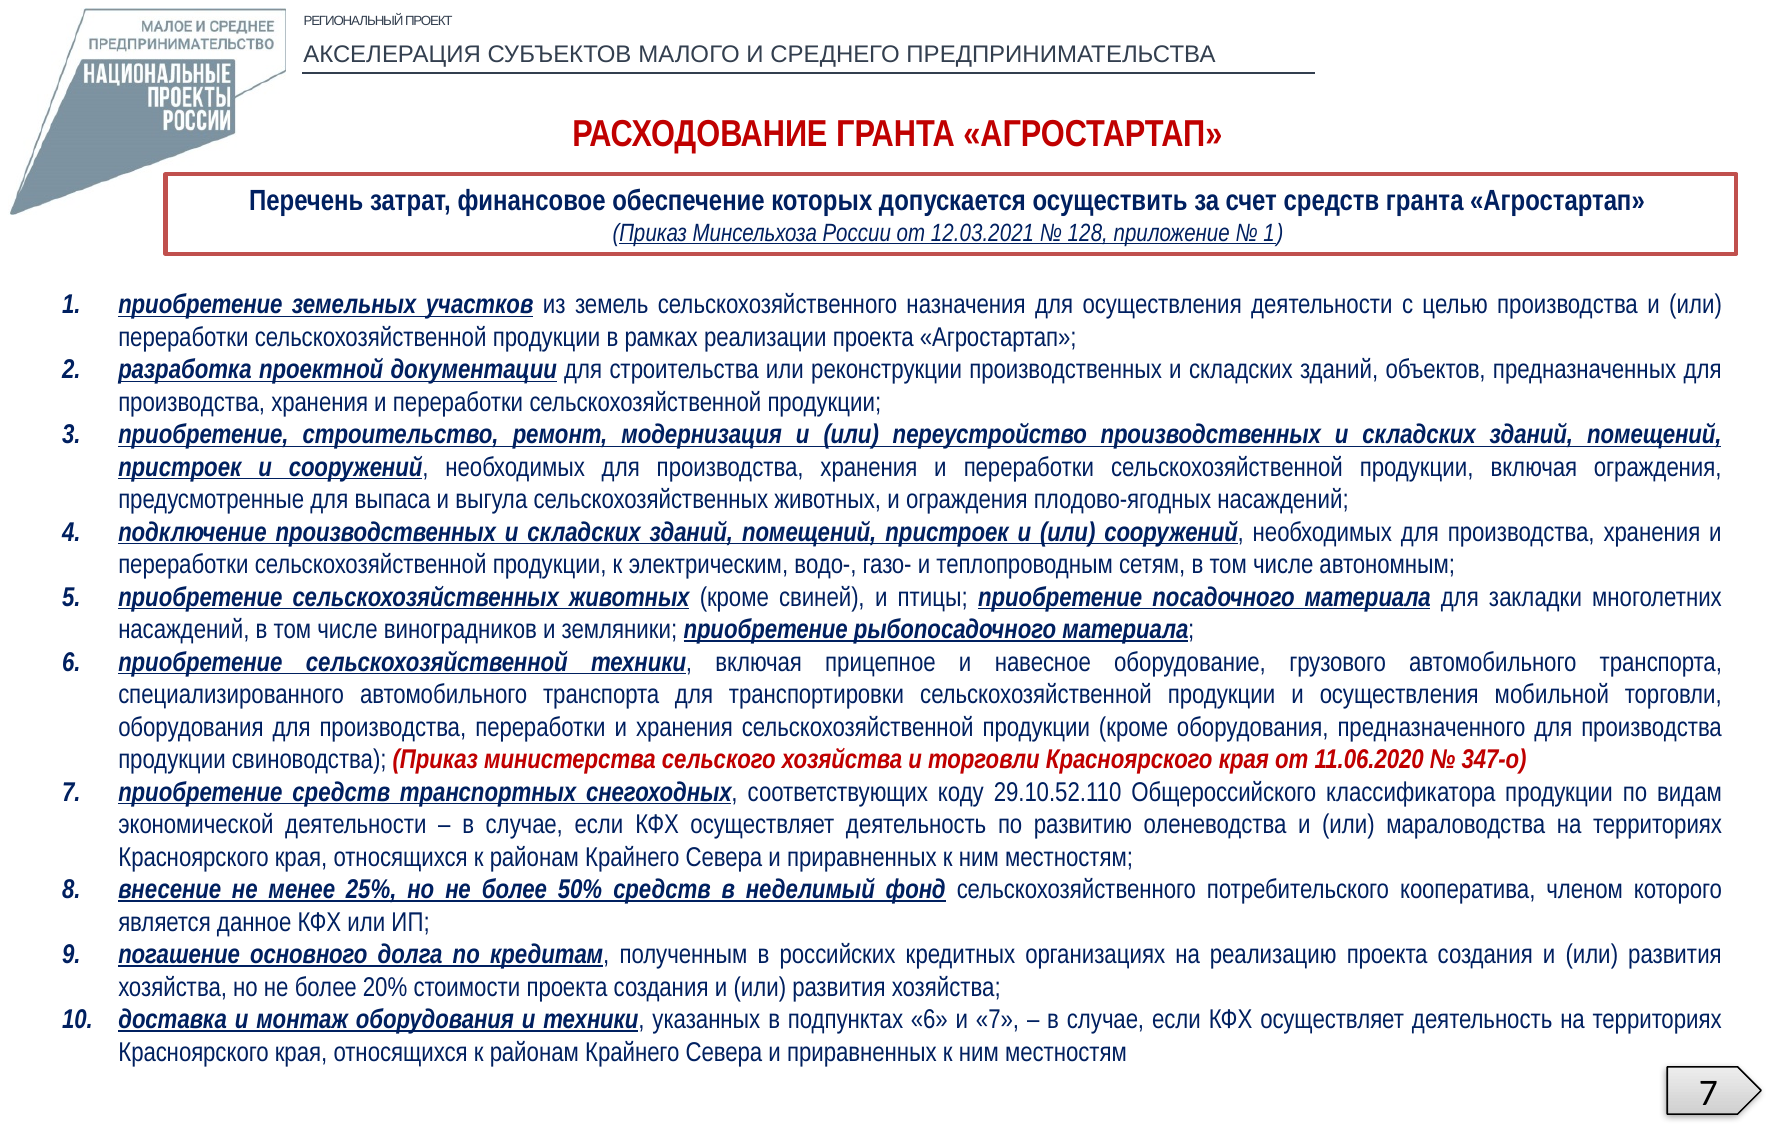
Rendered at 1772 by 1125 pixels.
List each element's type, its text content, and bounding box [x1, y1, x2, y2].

picture [8, 8, 286, 215]
text_box РЕГИОНАЛЬНЫЙ ПРОЕКТ [302, 11, 502, 29]
text_box 7 [1666, 1066, 1762, 1115]
text_box Перечень затрат, финансовое обеспечение которых допускается осуществить за счет средств гранта «Агростартап» (Приказ Минсельхоза России от 12.03.2021 № 128, приложение № 1) [163, 172, 1738, 256]
text_box приобретение земельных участков из земель сельскохозяйственного назначения для осуществления деятельности с целью производства и (или) переработки сельскохозяйственной продукции в рамках реализации проекта «Агростартап»; разработка проектной документации для строительства или реконструкции производственных и складских зданий, объектов, предназначенных для производства, хранения и переработки сельскохозяйственной продукции; приобретение, строительство, ремонт, модернизация и (или) переустройство производственных и складских зданий, помещений, пристроек и сооружений, необходимых для производства, хранения и переработки сельскохозяйственной продукции, включая ограждения, предусмотренные для выпаса и выгула сельскохозяйственных животных, и ограждения плодово-ягодных насаждений; подключение производственных и складских зданий, помещений, пристроек и (или) сооружений, необходимых для производства, хранения и переработки сельскохозяйственной продукции, к электрическим, водо-, газо- и теплопроводным сетям, в том числе автономным; приобретение сельскохозяйственных животных (кроме свиней), и птицы; приобретение посадочного материала для закладки многолетних насаждений, в том числе виноградников и земляники; приобретение рыбопосадочного материала; приобретение сельскохозяйственной техники, включая прицепное и навесное оборудование, грузового автомобильного транспорта, специализированного автомобильного транспорта для транспортировки сельскохозяйственной продукции и осуществления мобильной торговли, оборудования для производства, переработки и хранения сельскохозяйственной продукции (кроме оборудования, предназначенного для производства продукции свиноводства); (Приказ министерства сельского хозяйства и торговли Красноярского края от 11.06.2020 № 347-о) приобретение средств транспортных снегоходных, соответствующих коду 29.10.52.110 Общероссийского классификатора продукции по видам экономической деятельности – в случае, если КФХ осуществляет деятельность по развитию оленеводства и (или) мараловодства на территориях Красноярского края, относящихся к районам Крайнего Севера и приравненных к ним местностям; внесение не менее 25%, но не более 50% средств в неделимый фонд сельскохозяйственного потребительского кооператива, членом которого является данное КФХ или ИП; погашение основного долга по кредитам, полученным в российских кредитных организациях на реализацию проекта создания и (или) развития хозяйства, но не более 20% стоимости проекта создания и (или) развития хозяйства; доставка и монтаж оборудования и техники, указанных в подпунктах «6» и «7», – в случае, если КФХ осуществляет деятельность на территориях Красноярского края, относящихся к районам Крайнего Севера и приравненных к ним местностям [47, 279, 1737, 1074]
text_box АКСЕЛЕРАЦИЯ СУБЪЕКТОВ МАЛОГО И СРЕДНЕГО ПРЕДПРИНИМАТЕЛЬСТВА [302, 37, 1617, 68]
text_box РАСХОДОВАНИЕ ГРАНТА «АГРОСТАРТАП» [411, 100, 1384, 164]
